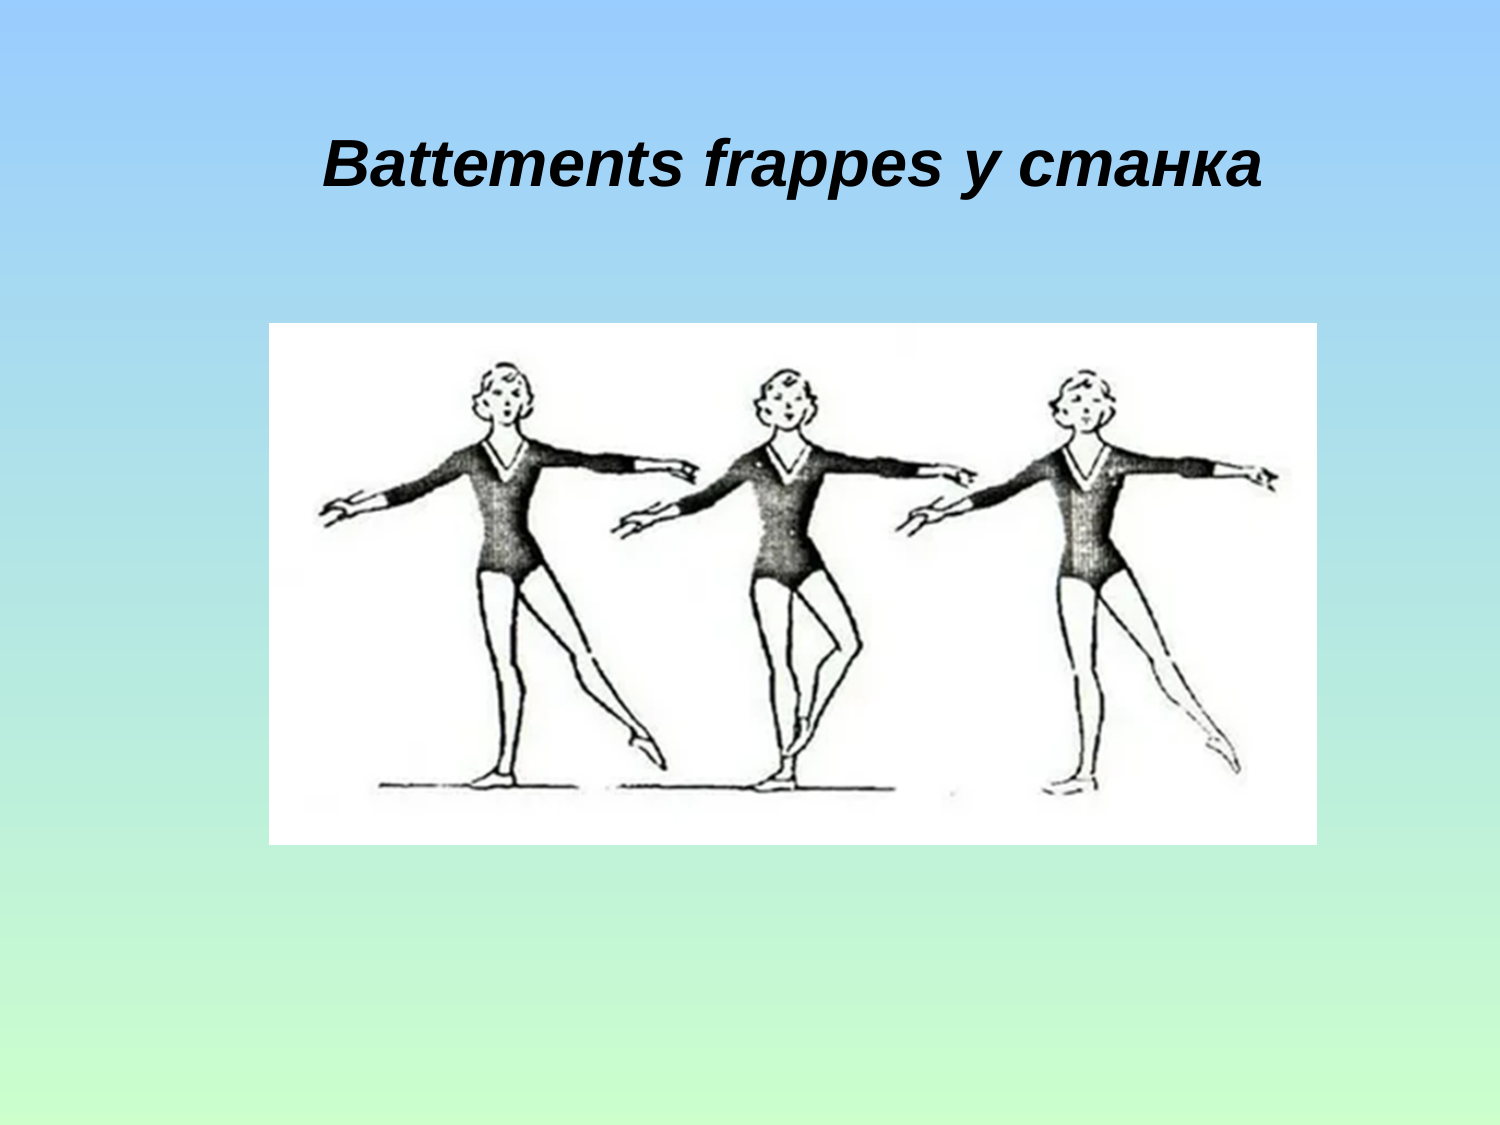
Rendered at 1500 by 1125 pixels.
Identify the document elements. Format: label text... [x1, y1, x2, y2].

picture [269, 323, 1317, 845]
title Battements frappes у станка [118, 66, 1469, 254]
